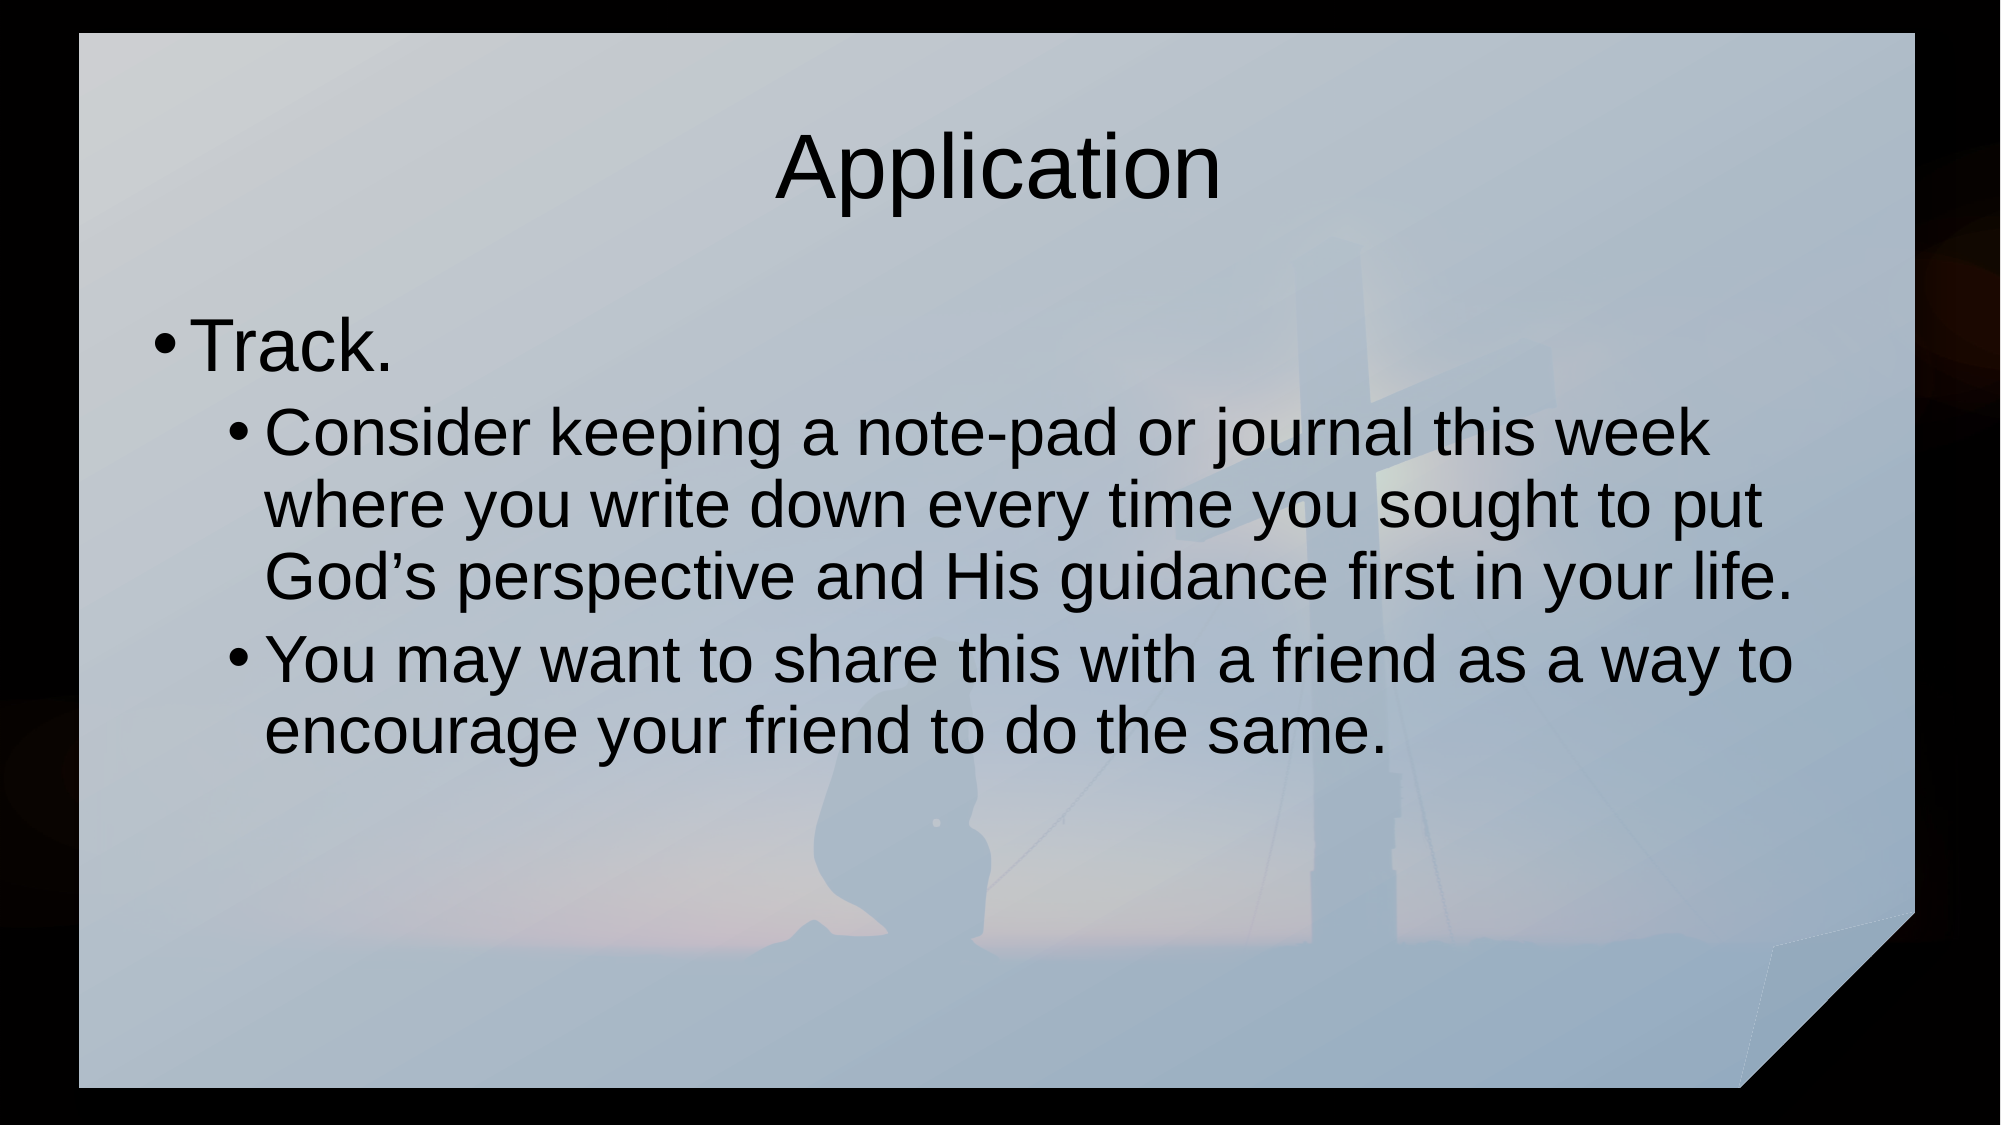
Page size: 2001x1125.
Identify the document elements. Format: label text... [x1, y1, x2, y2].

picture [0, 0, 2001, 1125]
list Track. Consider keeping a note-pad or journal this week where you write down every time you sought to put God’s perspective and His guidance first in your life. You may want to share this with a friend as a way to encourage your friend to do the same. [137, 299, 1863, 1014]
title Application [137, 59, 1863, 278]
